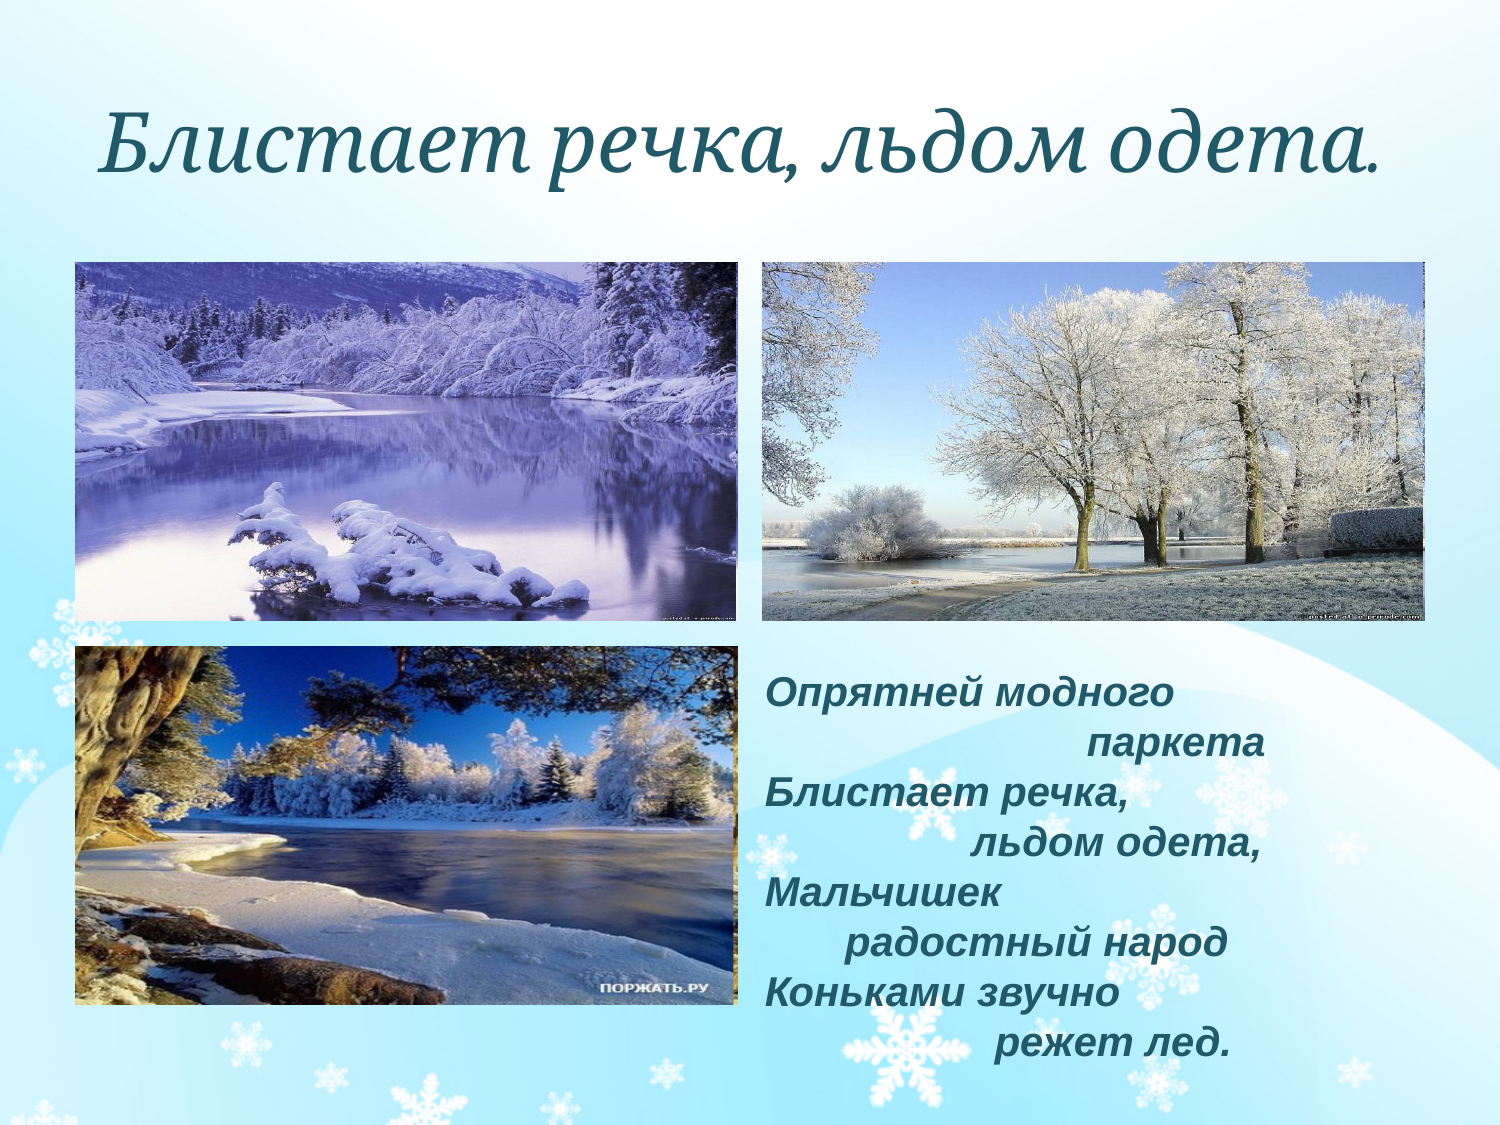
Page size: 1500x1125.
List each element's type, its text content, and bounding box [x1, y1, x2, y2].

picture [0, 0, 1500, 1125]
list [74, 645, 738, 1006]
text_box Опрятней модного паркета Блистает речка, льдом одета, Мальчишек радостный народ Коньками звучно режет лед. [750, 656, 1376, 1072]
title Блистает речка, льдом одета. [75, 45, 1425, 233]
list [762, 262, 1426, 622]
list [74, 262, 738, 622]
